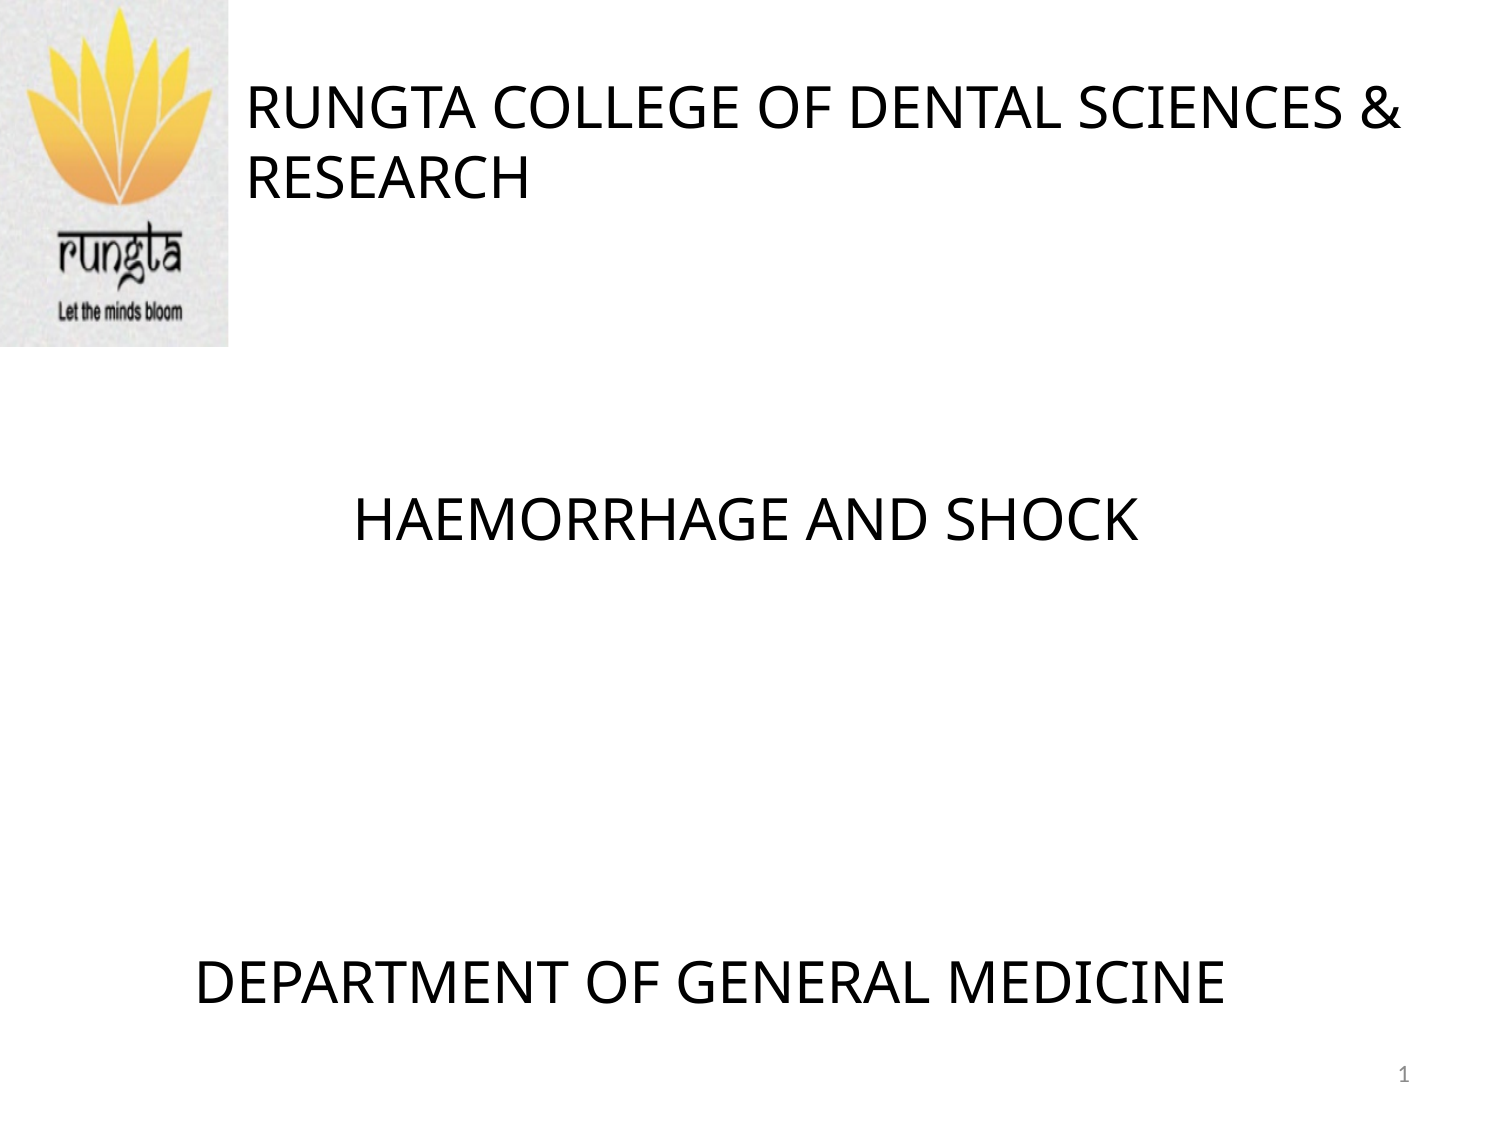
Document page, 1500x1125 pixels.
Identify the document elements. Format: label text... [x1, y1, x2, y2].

slide_number 1 [1074, 1042, 1425, 1103]
text_box HAEMORRHAGE AND SHOCK [17, 404, 1475, 560]
text_box DEPARTMENT OF GENERAL MEDICINE [24, 937, 1427, 1023]
picture [0, 0, 229, 348]
text_box RUNGTA COLLEGE OF DENTAL SCIENCES & RESEARCH [233, 62, 1500, 218]
